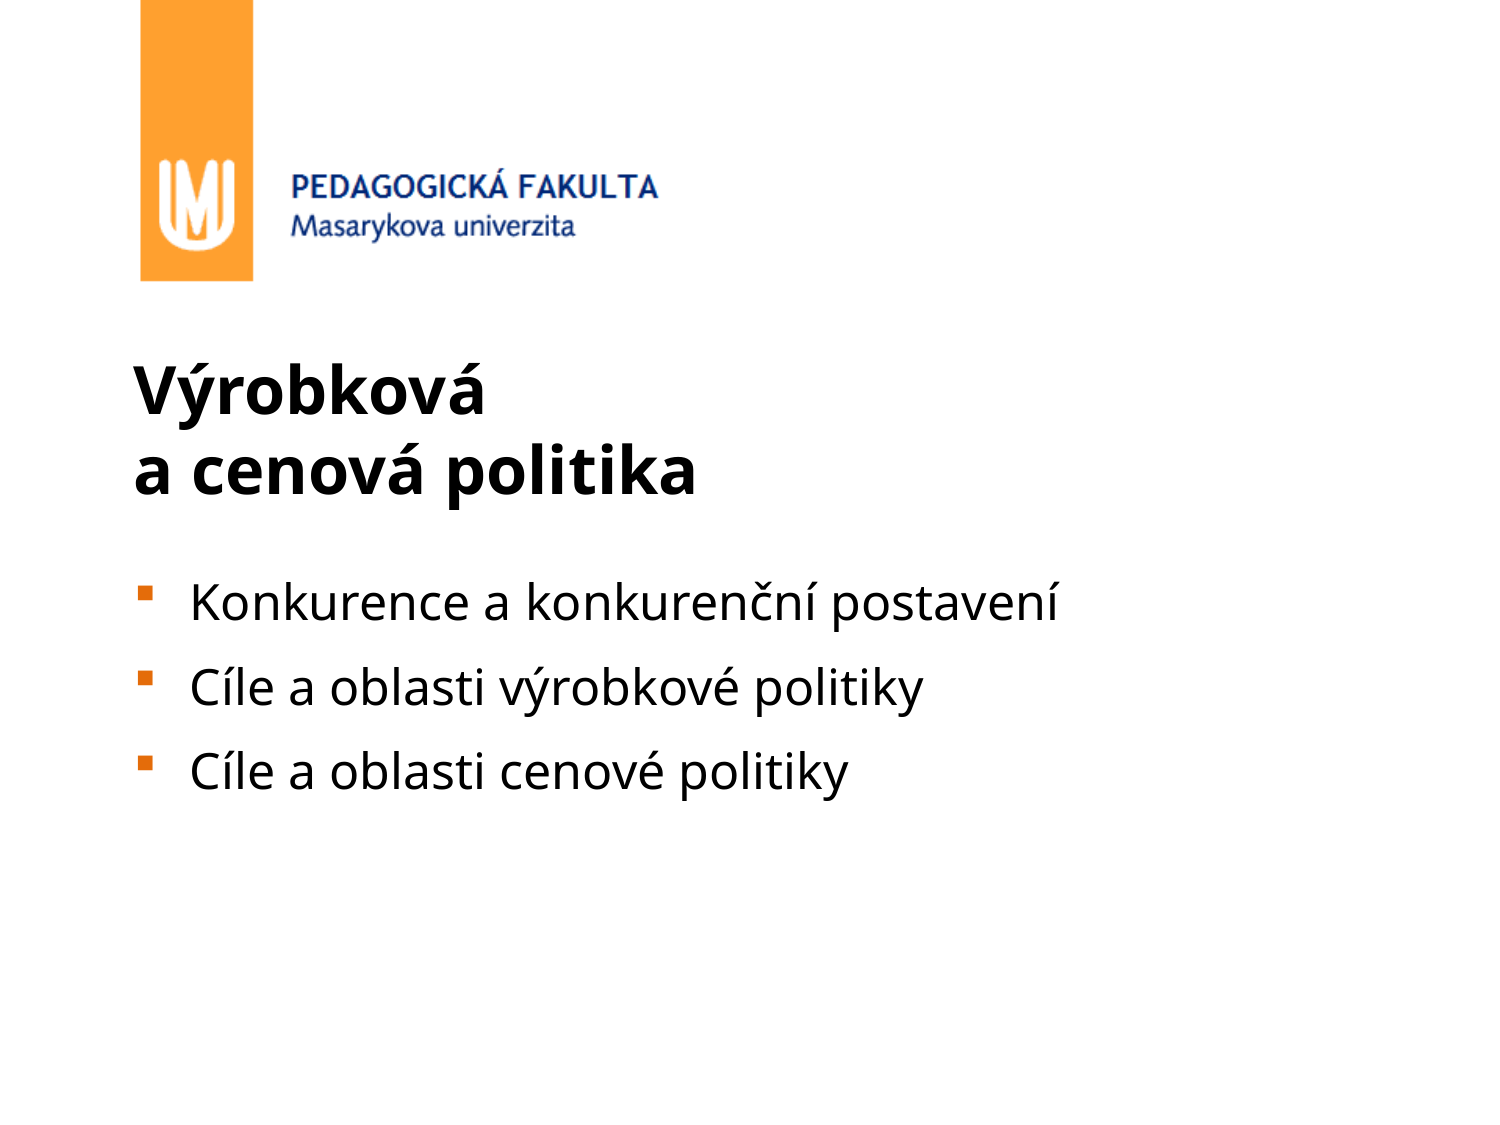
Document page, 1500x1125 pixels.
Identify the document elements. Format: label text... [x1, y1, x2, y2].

text_box Konkurence a konkurenční postavení Cíle a oblasti výrobkové politiky Cíle a oblasti cenové politiky [118, 562, 1459, 1083]
picture [0, 0, 757, 294]
title Výrobková a cenová politika [118, 293, 1394, 562]
